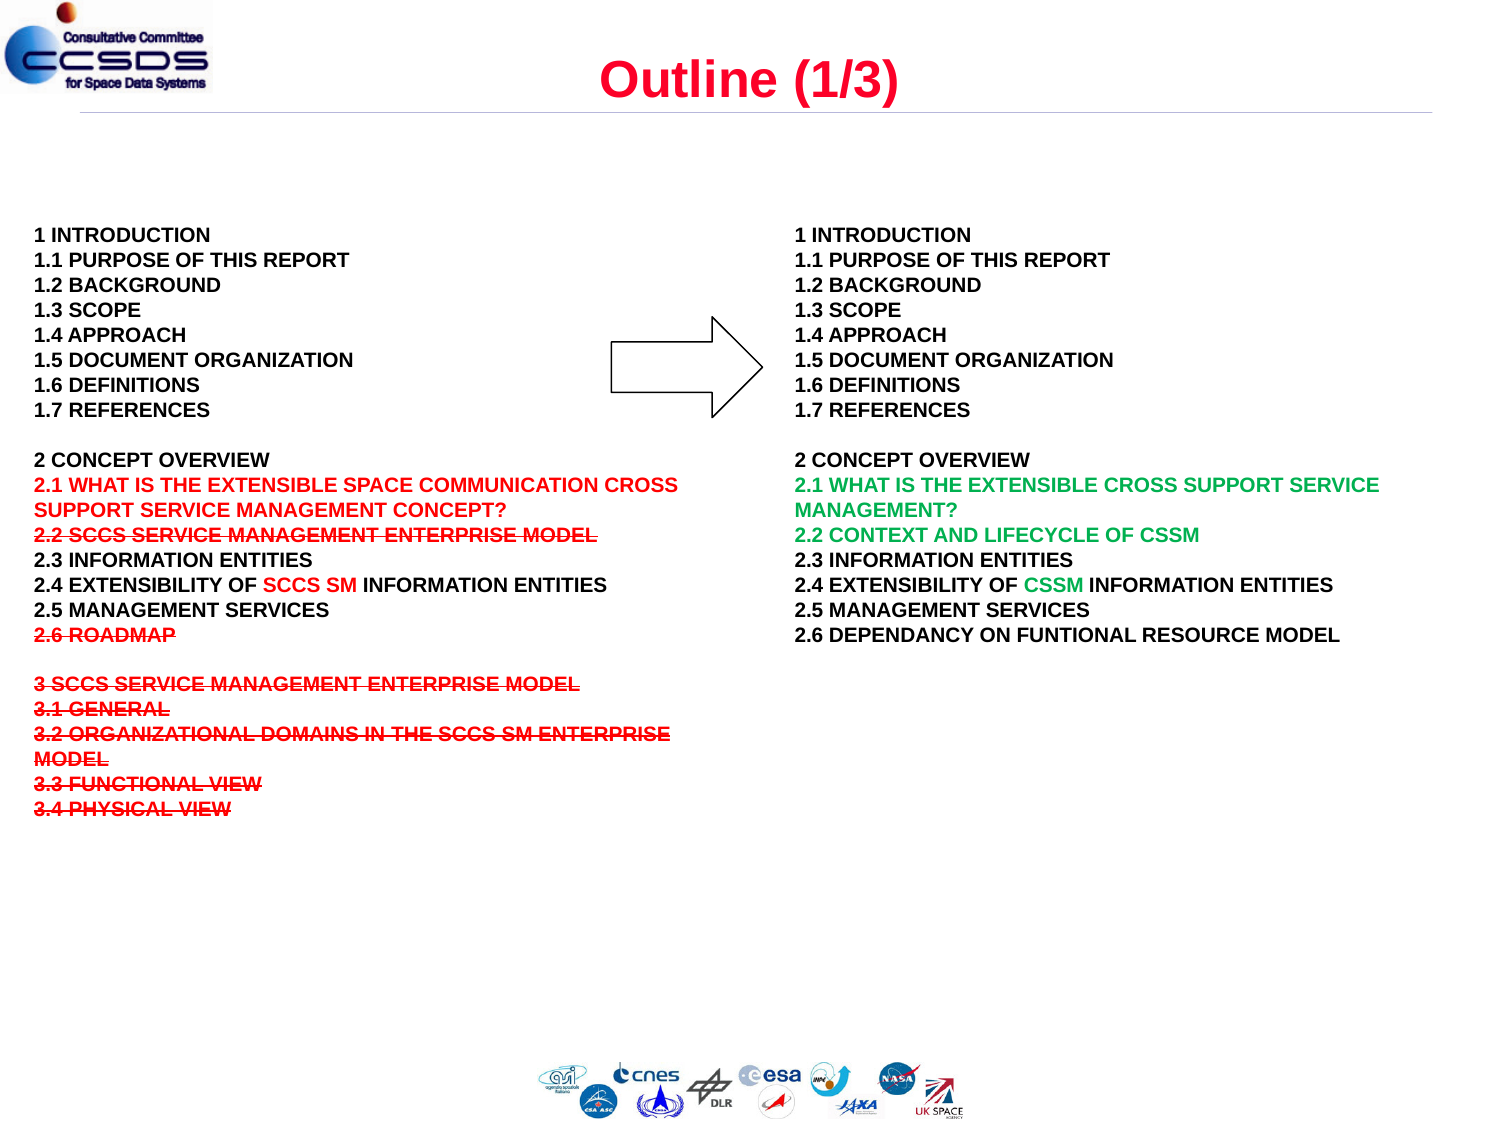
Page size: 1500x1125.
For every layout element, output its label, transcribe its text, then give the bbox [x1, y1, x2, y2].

picture [537, 1062, 963, 1119]
text_box 1 INTRODUCTION 1.1 PURPOSE OF THIS REPORT 1.2 BACKGROUND 1.3 SCOPE 1.4 APPROACH 1.5 DOCUMENT ORGANIZATION 1.6 DEFINITIONS 1.7 REFERENCES 2 CONCEPT OVERVIEW 2.1 WHAT IS THE EXTENSIBLE SPACE COMMUNICATION CROSS SUPPORT SERVICE MANAGEMENT CONCEPT? 2.2 SCCS SERVICE MANAGEMENT ENTERPRISE MODEL 2.3 INFORMATION ENTITIES 2.4 EXTENSIBILITY OF SCCS SM INFORMATION ENTITIES 2.5 MANAGEMENT SERVICES 2.6 ROADMAP 3 SCCS SERVICE MANAGEMENT ENTERPRISE MODEL 3.1 GENERAL 3.2 ORGANIZATIONAL DOMAINS IN THE SCCS SM ENTERPRISE MODEL 3.3 FUNCTIONAL VIEW 3.4 PHYSICAL VIEW [19, 214, 719, 829]
text_box [611, 316, 763, 418]
picture [0, 0, 213, 94]
title Outline (1/3) [75, 45, 1425, 166]
text_box 1 INTRODUCTION 1.1 PURPOSE OF THIS REPORT 1.2 BACKGROUND 1.3 SCOPE 1.4 APPROACH 1.5 DOCUMENT ORGANIZATION 1.6 DEFINITIONS 1.7 REFERENCES 2 CONCEPT OVERVIEW 2.1 WHAT IS THE EXTENSIBLE CROSS SUPPORT SERVICE MANAGEMENT? 2.2 CONTEXT AND LIFECYCLE OF CSSM 2.3 INFORMATION ENTITIES 2.4 EXTENSIBILITY OF CSSM INFORMATION ENTITIES 2.5 MANAGEMENT SERVICES 2.6 DEPENDANCY ON FUNTIONAL RESOURCE MODEL [779, 214, 1480, 704]
